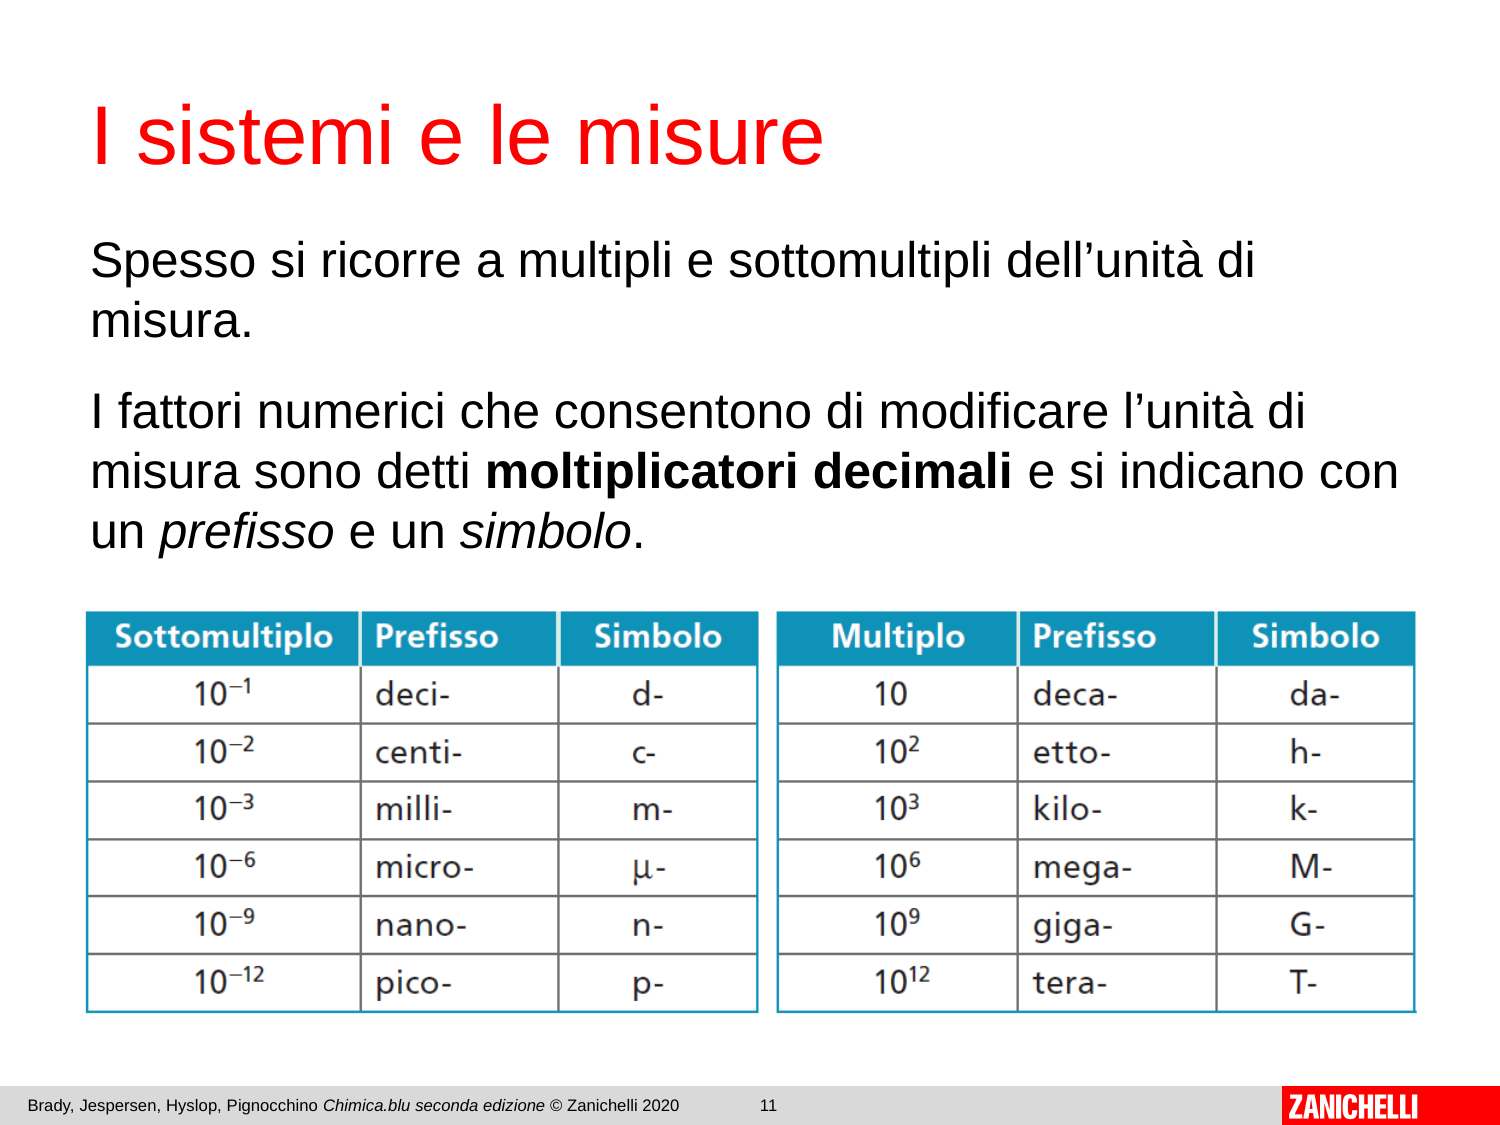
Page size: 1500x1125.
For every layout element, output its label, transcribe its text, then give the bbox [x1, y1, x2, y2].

title I sistemi e le misure [75, 62, 1424, 213]
list Spesso si ricorre a multipli e sottomultipli dell’unità di misura. I fattori numerici che consentono di modificare l’unità di misura sono detti moltiplicatori decimali e si indicano con un prefisso e un simbolo. [75, 220, 1424, 595]
picture [1282, 1086, 1500, 1125]
picture [80, 590, 1424, 1024]
footer Brady, Jespersen, Hyslop, Pignocchino Chimica.blu seconda edizione © Zanichelli 2020 [12, 1086, 857, 1125]
